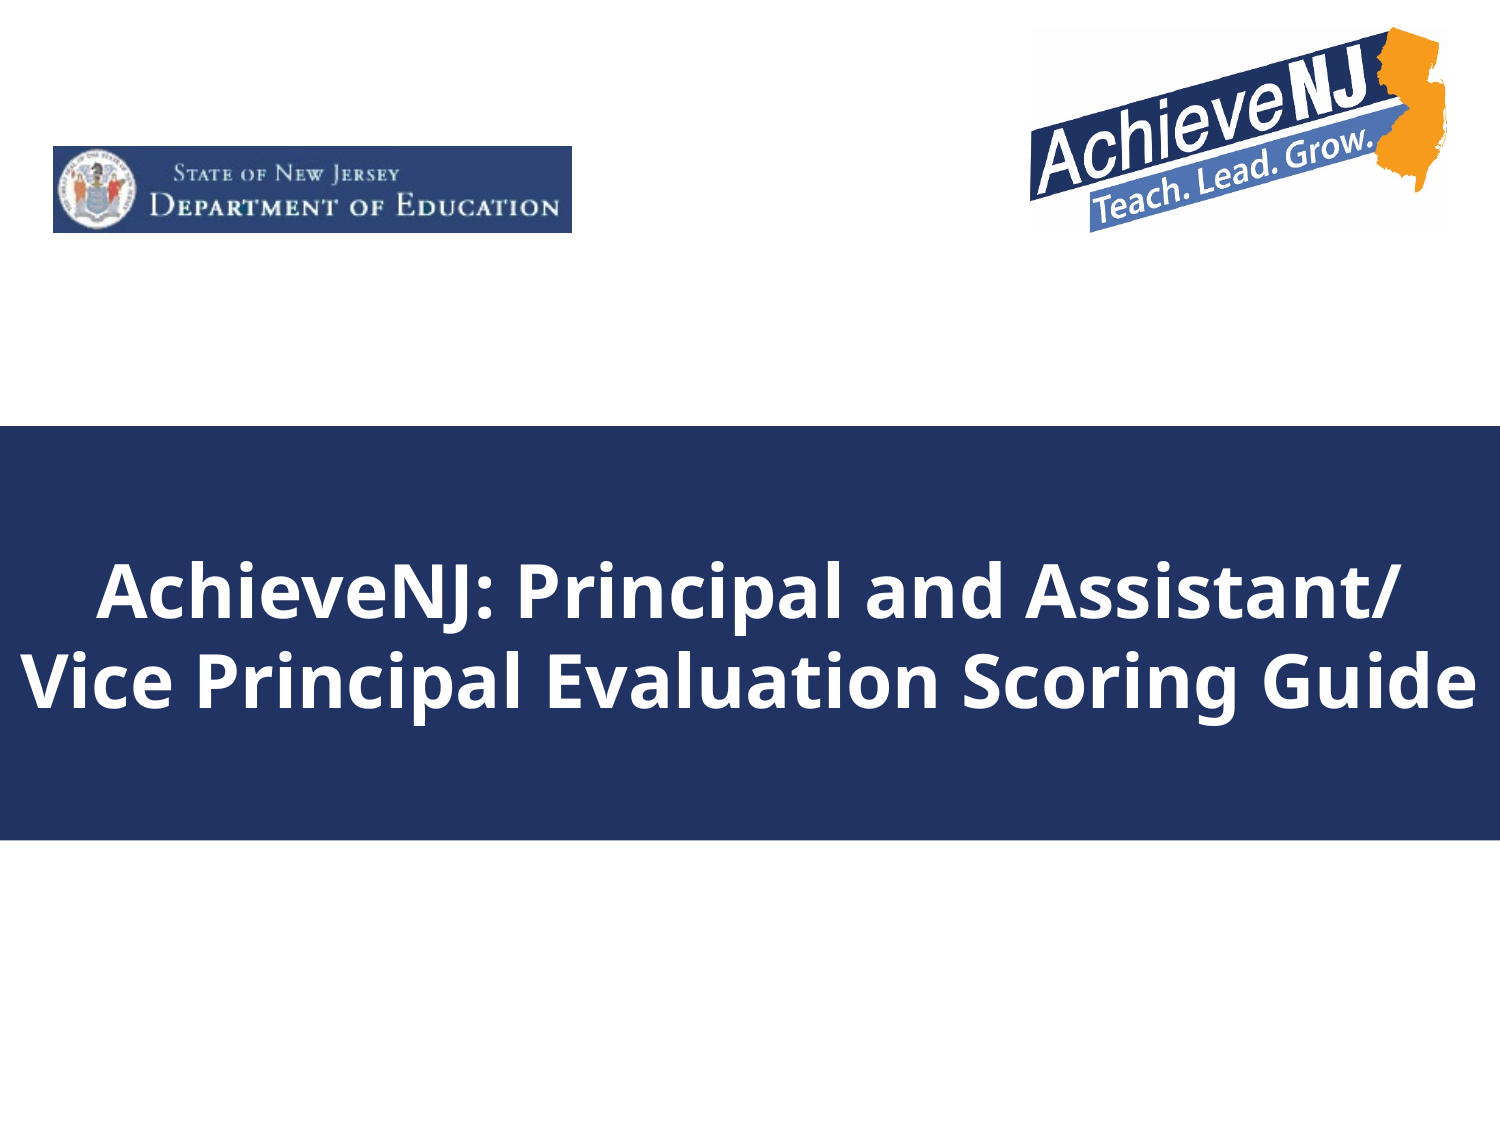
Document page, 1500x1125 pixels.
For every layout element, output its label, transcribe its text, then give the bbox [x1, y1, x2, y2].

picture [53, 146, 573, 233]
title AchieveNJ: Principal and Assistant/ Vice Principal Evaluation Scoring Guide [0, 426, 1500, 841]
picture [1030, 27, 1449, 233]
